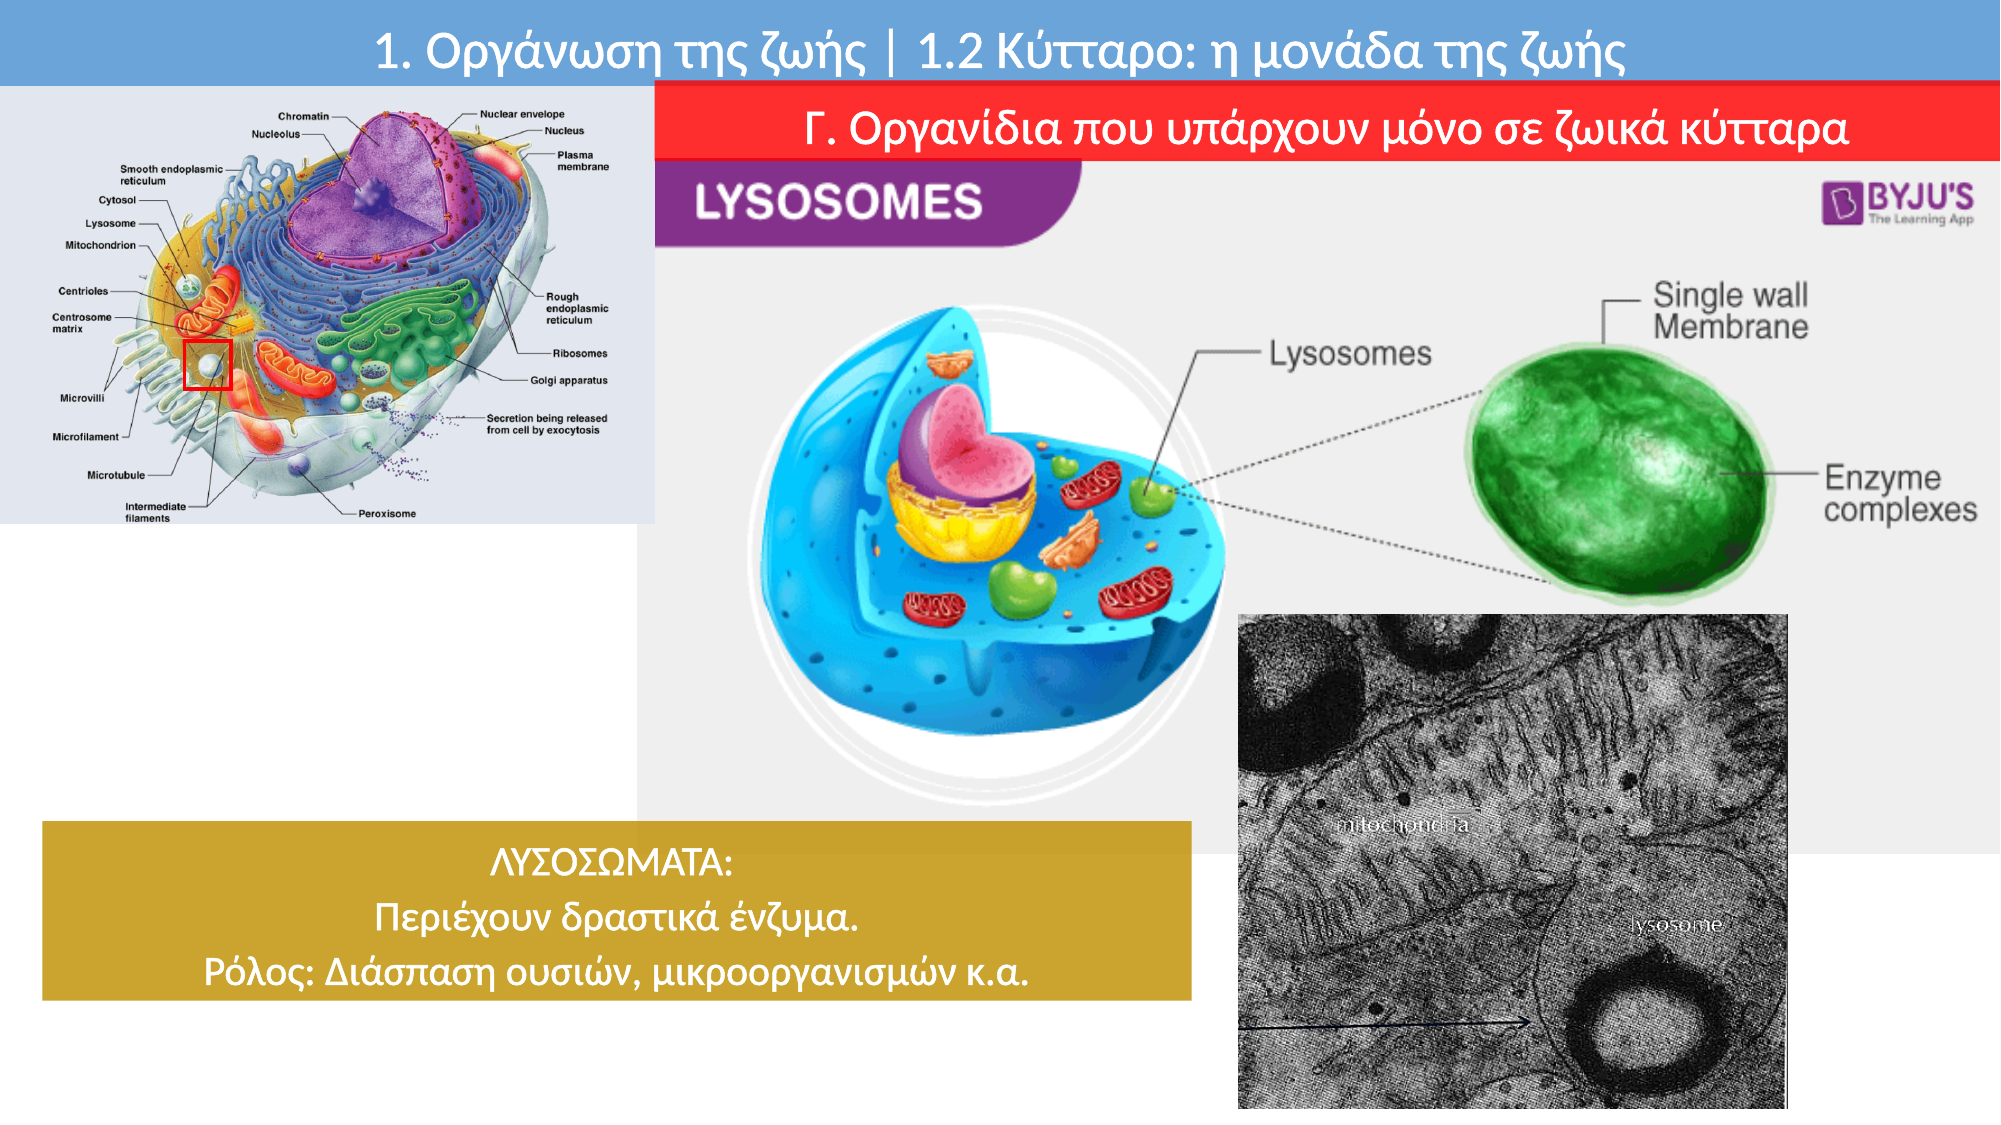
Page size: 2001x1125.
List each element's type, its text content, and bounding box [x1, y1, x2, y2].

text_box Γ. Οργανίδια που υπάρχουν μόνο σε ζωικά κύτταρα [654, 80, 2000, 158]
text_box 1. Οργάνωση της ζωής | 1.2 Κύτταρο: η μονάδα της ζωής [0, 0, 2000, 86]
picture [0, 86, 2000, 1109]
text_box ΛΥΣΟΣΩΜΑΤΑ: Περιέχουν δραστικά ένζυμα. Ρόλος: Διάσπαση ουσιών, μικροοργανισμών κ.α. [42, 821, 1192, 1001]
